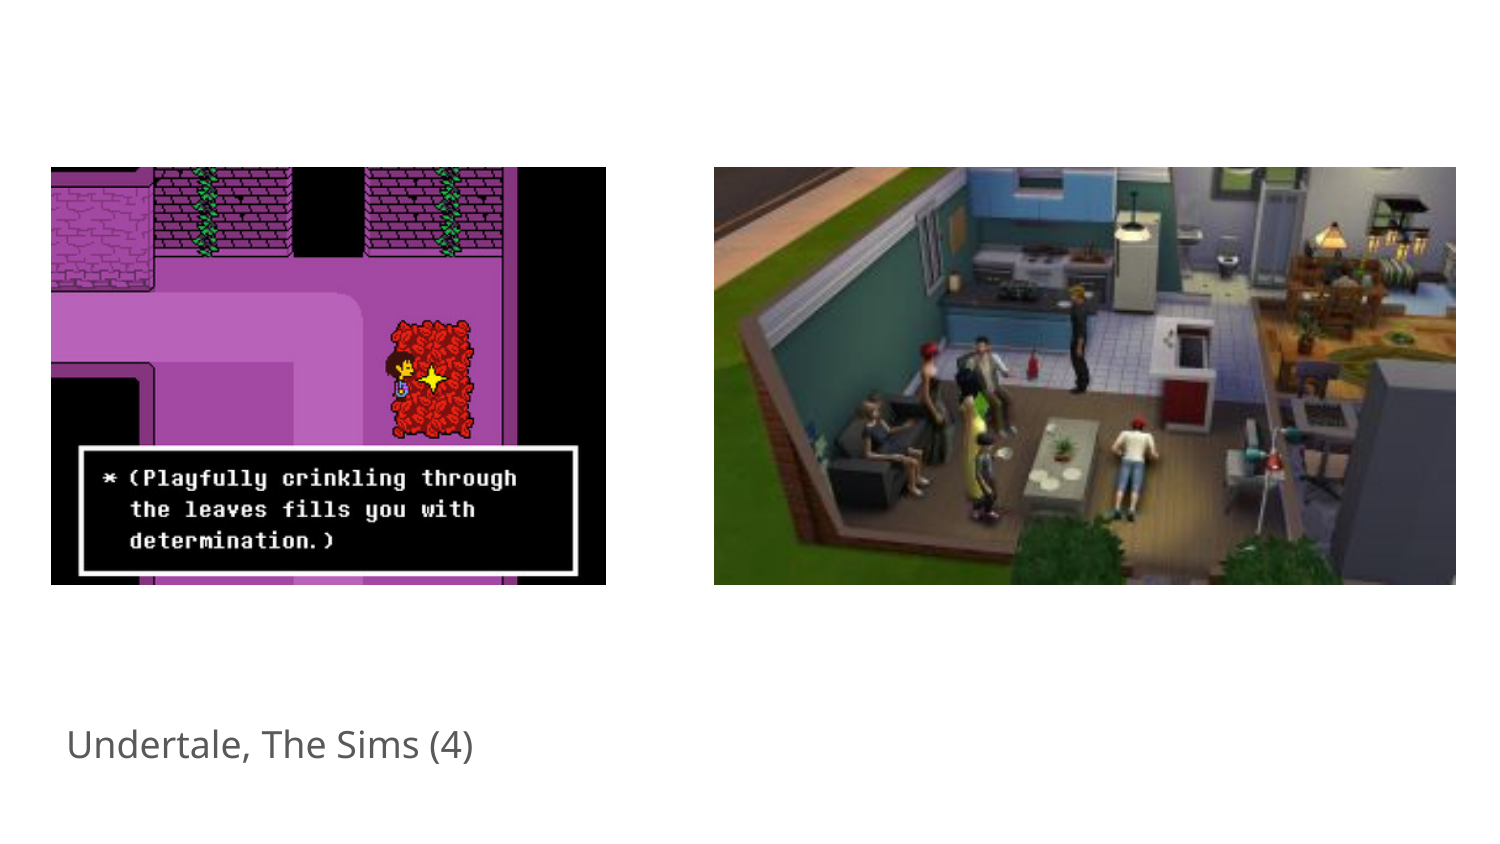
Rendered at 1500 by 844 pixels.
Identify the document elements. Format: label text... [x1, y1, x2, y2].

picture [50, 167, 607, 585]
picture [714, 167, 1456, 585]
list Undertale, The Sims (4) [51, 694, 1036, 794]
